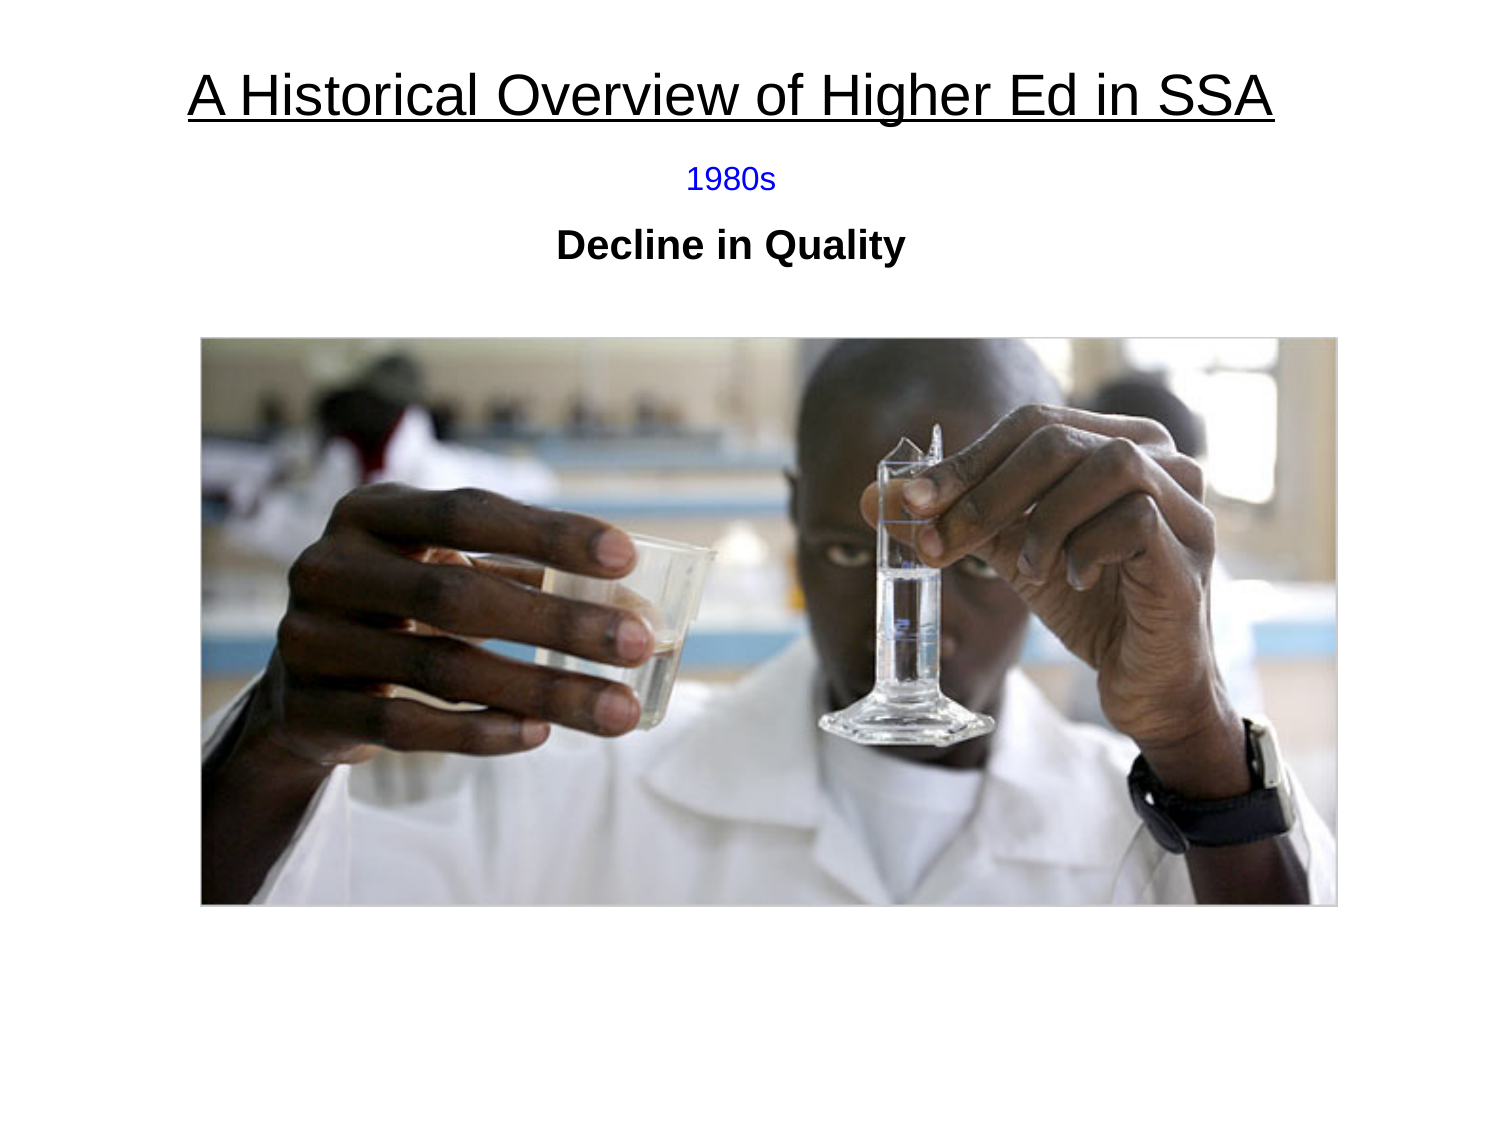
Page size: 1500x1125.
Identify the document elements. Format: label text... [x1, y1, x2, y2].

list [199, 337, 1338, 907]
text_box 1980s Decline in Quality [537, 149, 925, 276]
text_box A Historical Overview of Higher Ed in SSA [162, 50, 1300, 135]
